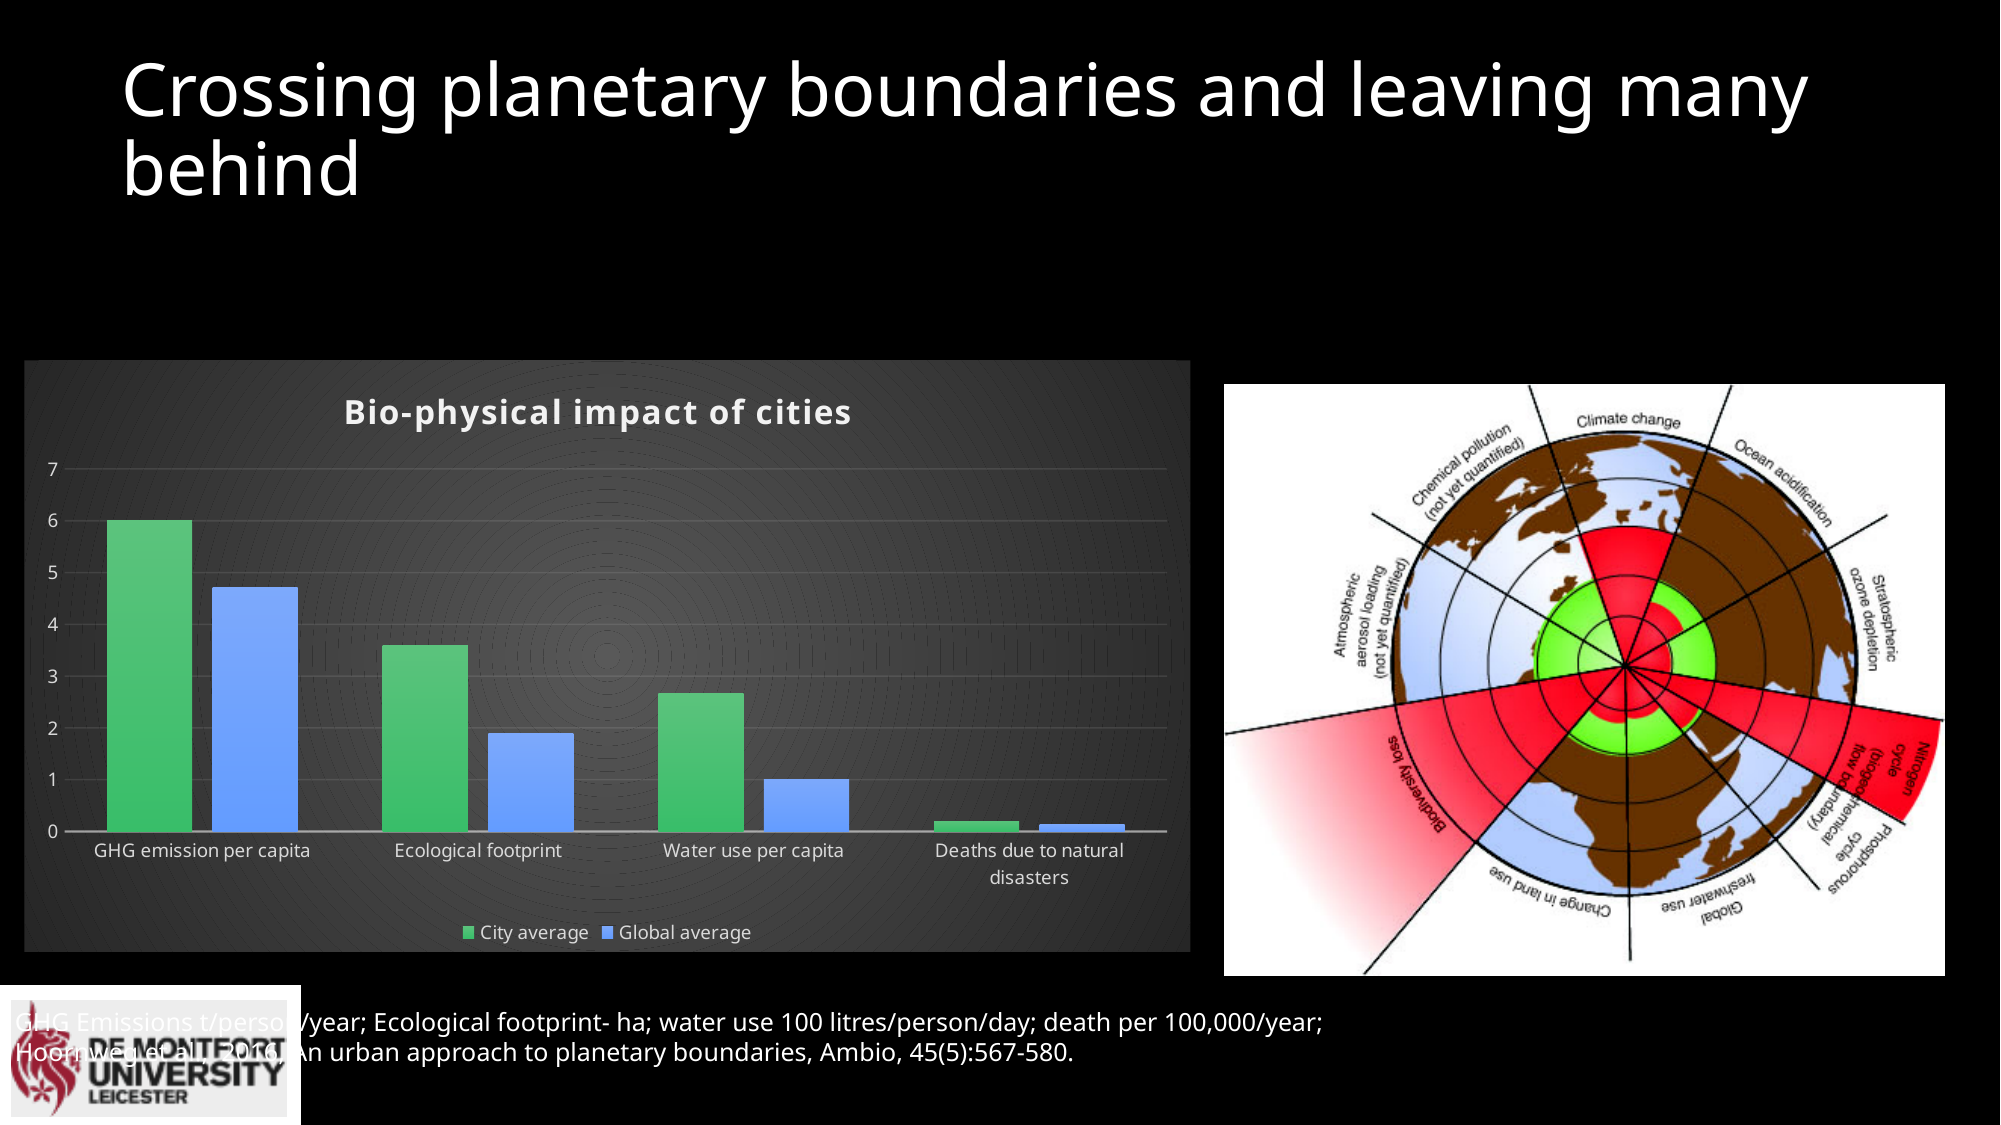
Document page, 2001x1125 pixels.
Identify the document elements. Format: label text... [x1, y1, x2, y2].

title Crossing planetary boundaries and leaving many behind [106, 45, 1977, 221]
chart [24, 360, 1191, 952]
text_box GHG Emissions t/person/year; Ecological footprint- ha; water use 100 litres/person/day; death per 100,000/year; Hoornweg et al., 2016, An urban approach to planetary boundaries, Ambio, 45(5):567-580. [0, 999, 1468, 1119]
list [1224, 384, 1945, 976]
